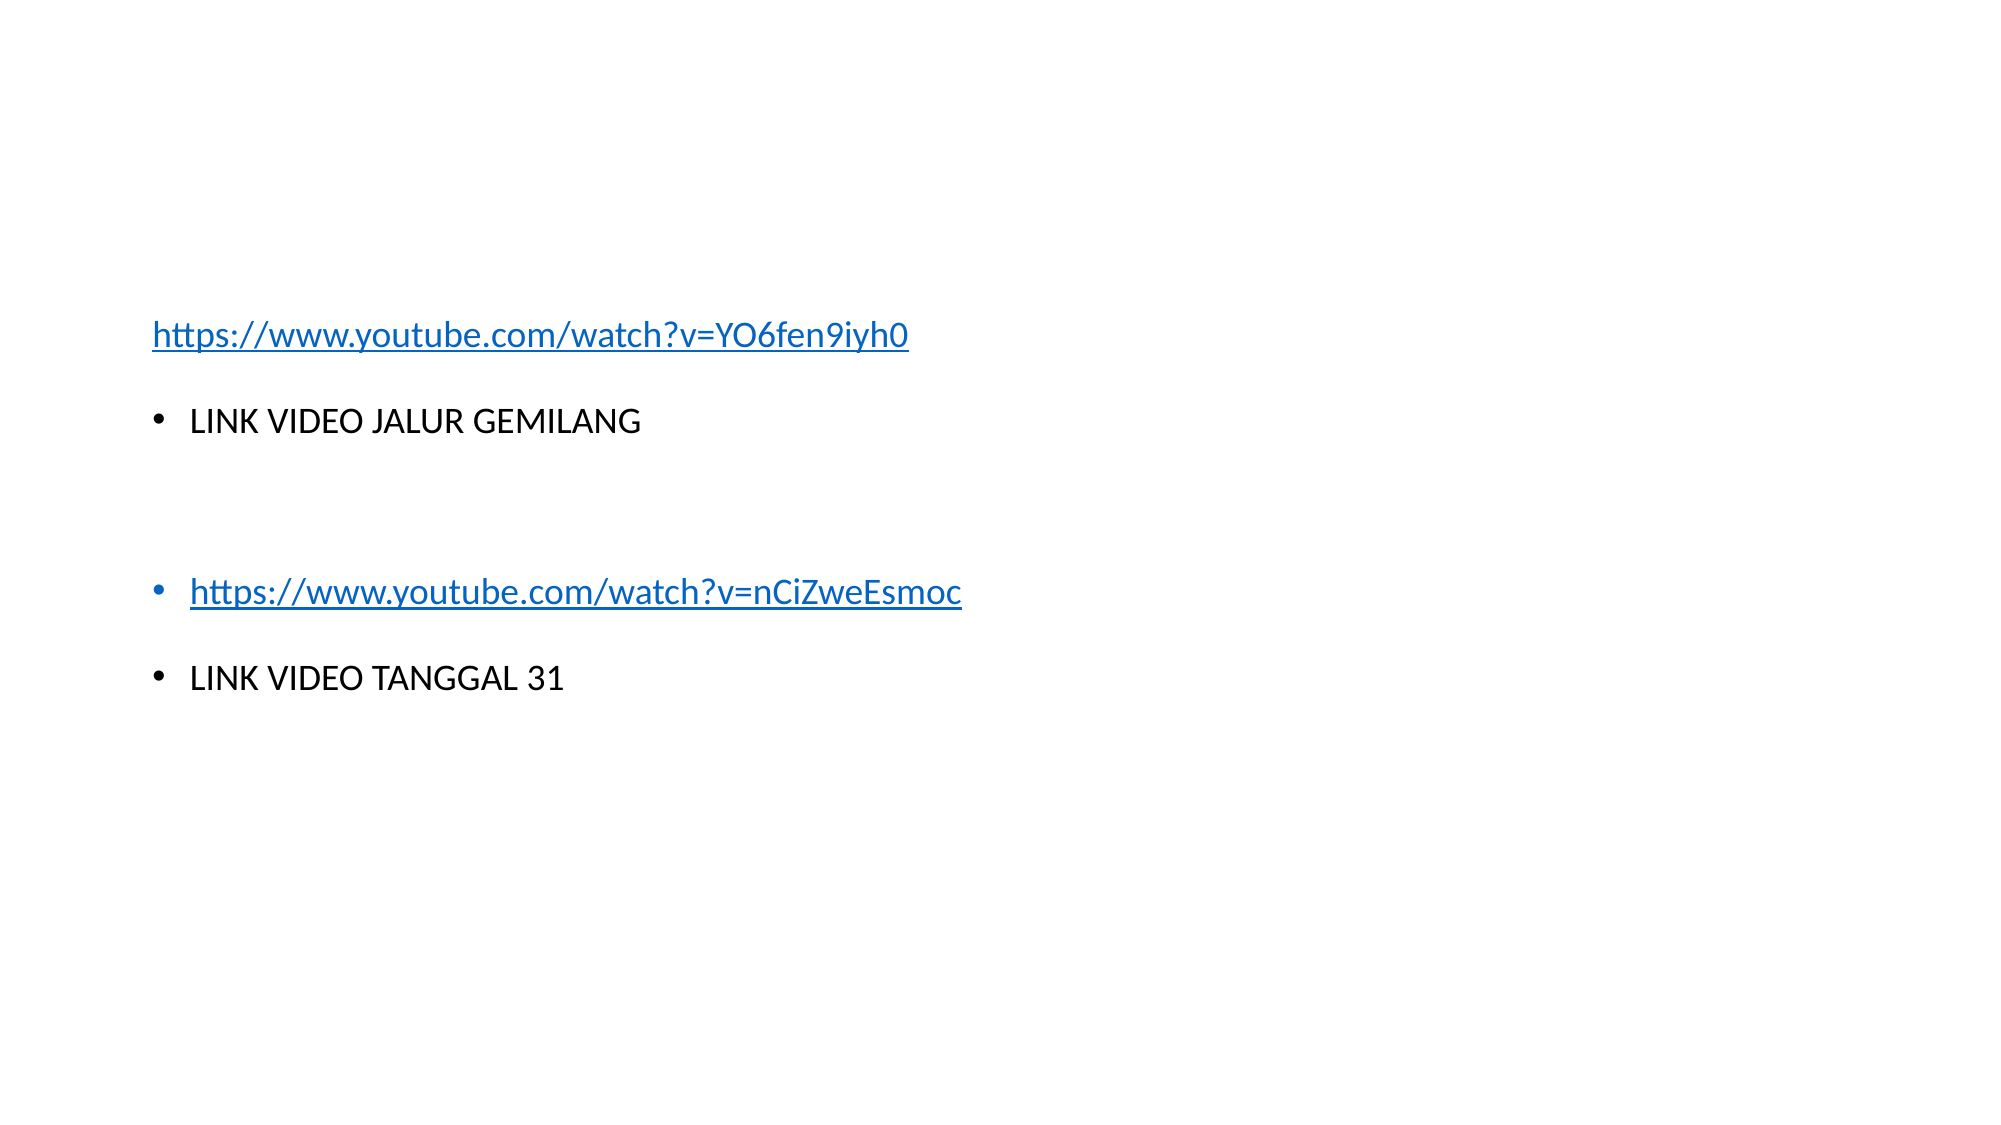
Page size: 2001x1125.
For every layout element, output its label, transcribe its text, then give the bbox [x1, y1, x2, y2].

list https://www.youtube.com/watch?v=YO6fen9iyh0 LINK VIDEO JALUR GEMILANG https://www.youtube.com/watch?v=nCiZweEsmoc LINK VIDEO TANGGAL 31 [137, 299, 1863, 1014]
